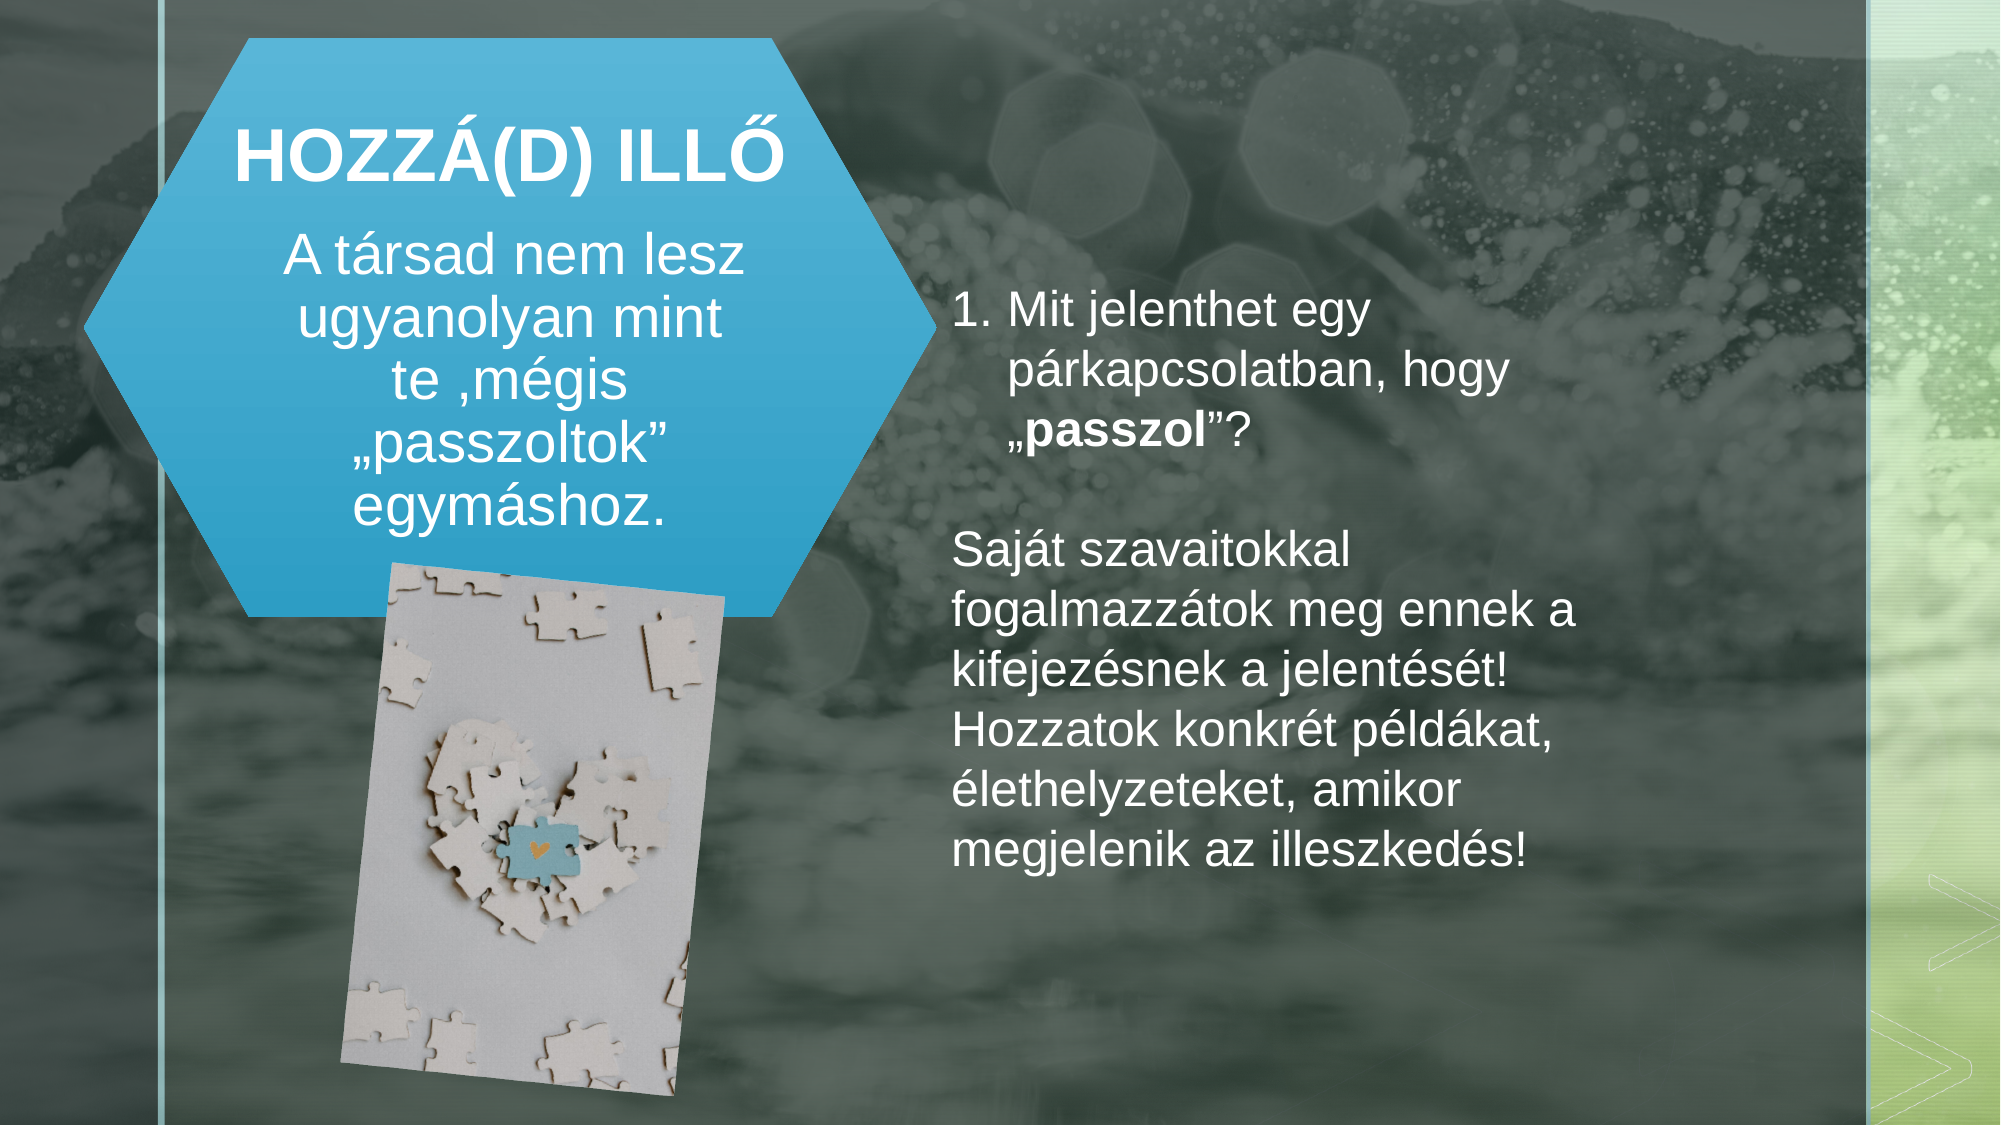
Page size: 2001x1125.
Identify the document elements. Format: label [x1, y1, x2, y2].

text_box [83, 37, 938, 618]
picture [0, 0, 2001, 1125]
